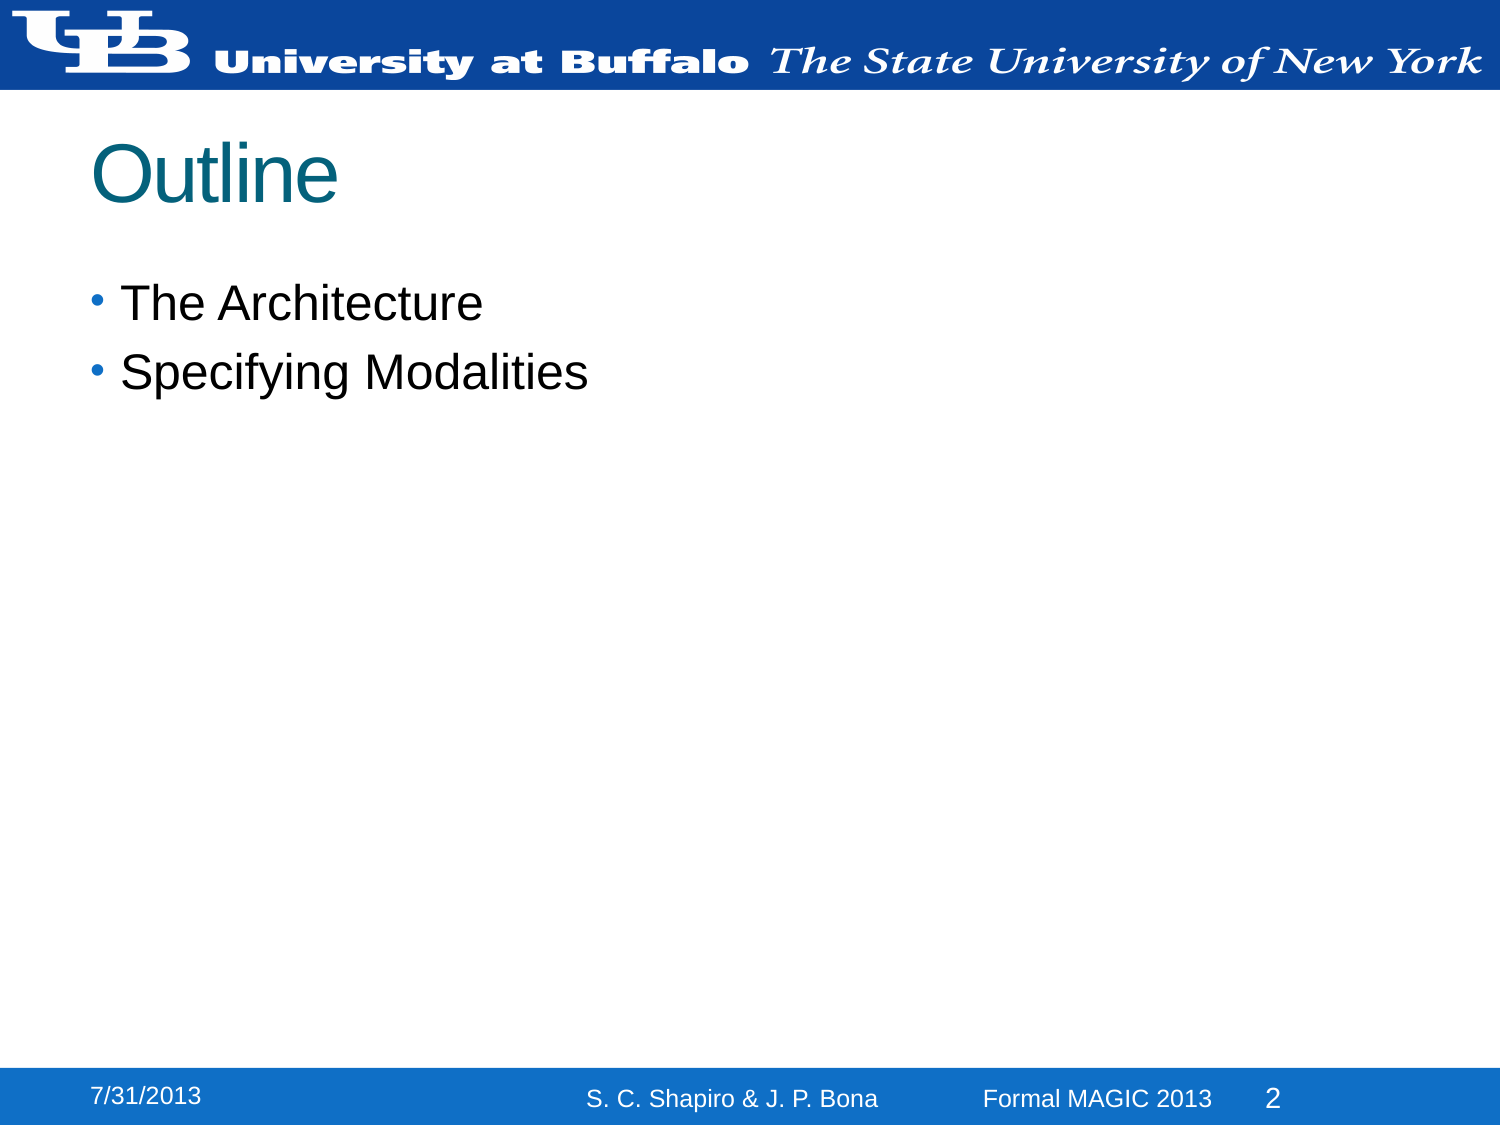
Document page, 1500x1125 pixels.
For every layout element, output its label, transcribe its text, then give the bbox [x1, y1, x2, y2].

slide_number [75, 1068, 550, 1122]
title Outline [75, 87, 1425, 250]
slide_number 2 [1250, 1069, 1425, 1124]
picture [0, 0, 1500, 90]
footer S. C. Shapiro & J. P. Bona Formal MAGIC 2013 [562, 1071, 1238, 1125]
list The Architecture Specifying Modalities [75, 262, 1425, 1063]
